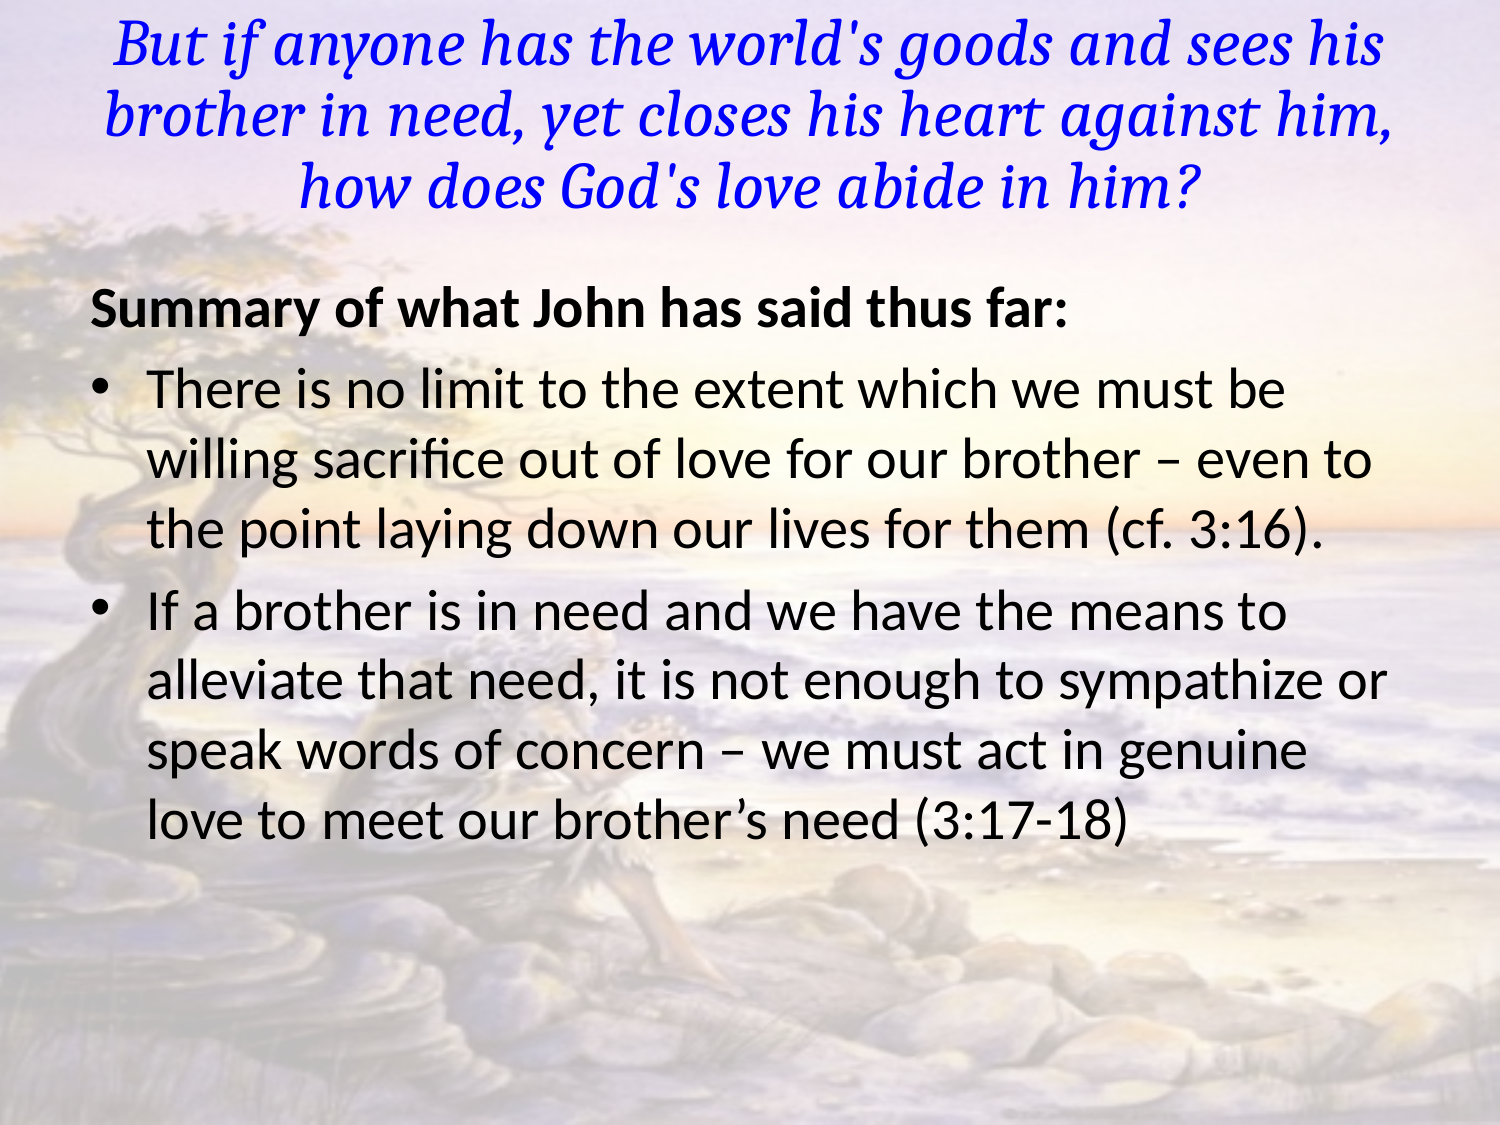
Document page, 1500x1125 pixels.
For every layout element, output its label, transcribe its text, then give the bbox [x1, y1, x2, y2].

title But if anyone has the world's goods and sees his brother in need, yet closes his heart against him, how does God's love abide in him? [75, 0, 1425, 219]
list Summary of what John has said thus far: There is no limit to the extent which we must be willing sacrifice out of love for our brother – even to the point laying down our lives for them (cf. 3:16). If a brother is in need and we have the means to alleviate that need, it is not enough to sympathize or speak words of concern – we must act in genuine love to meet our brother’s need (3:17-18) [75, 261, 1425, 1125]
